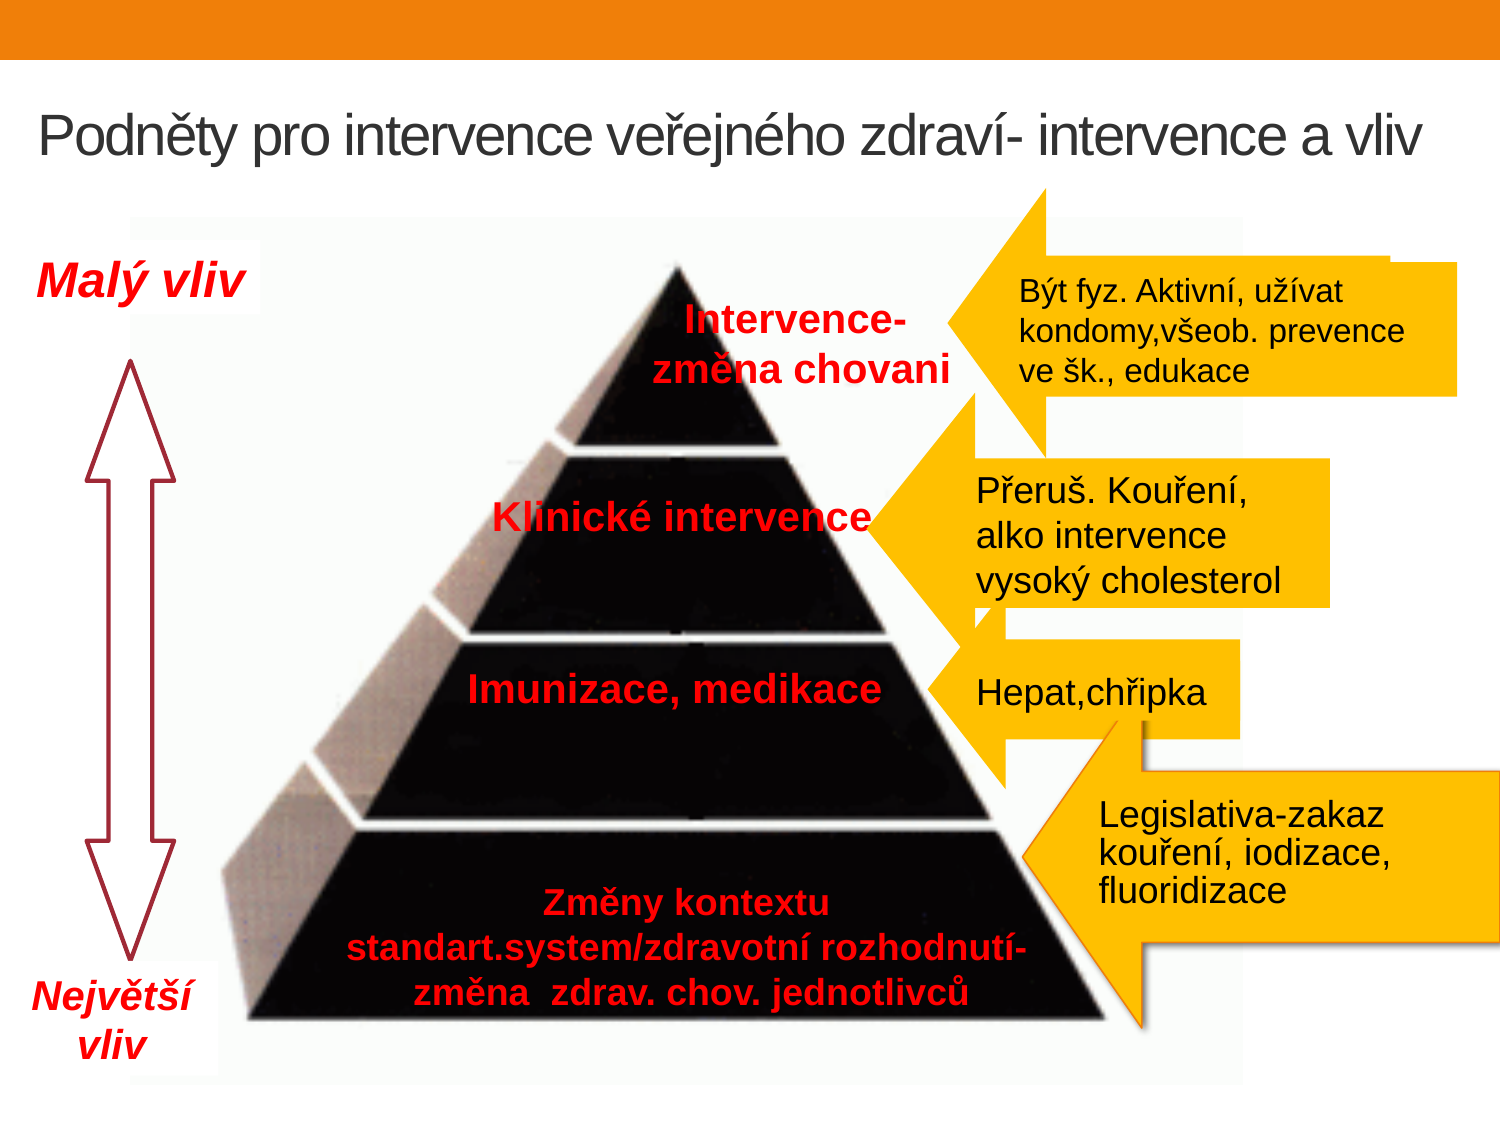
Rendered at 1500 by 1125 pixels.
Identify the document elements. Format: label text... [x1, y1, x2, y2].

title Podněty pro intervence veřejného zdraví- intervence a vliv [22, 54, 1471, 185]
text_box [4, 187, 1500, 1086]
